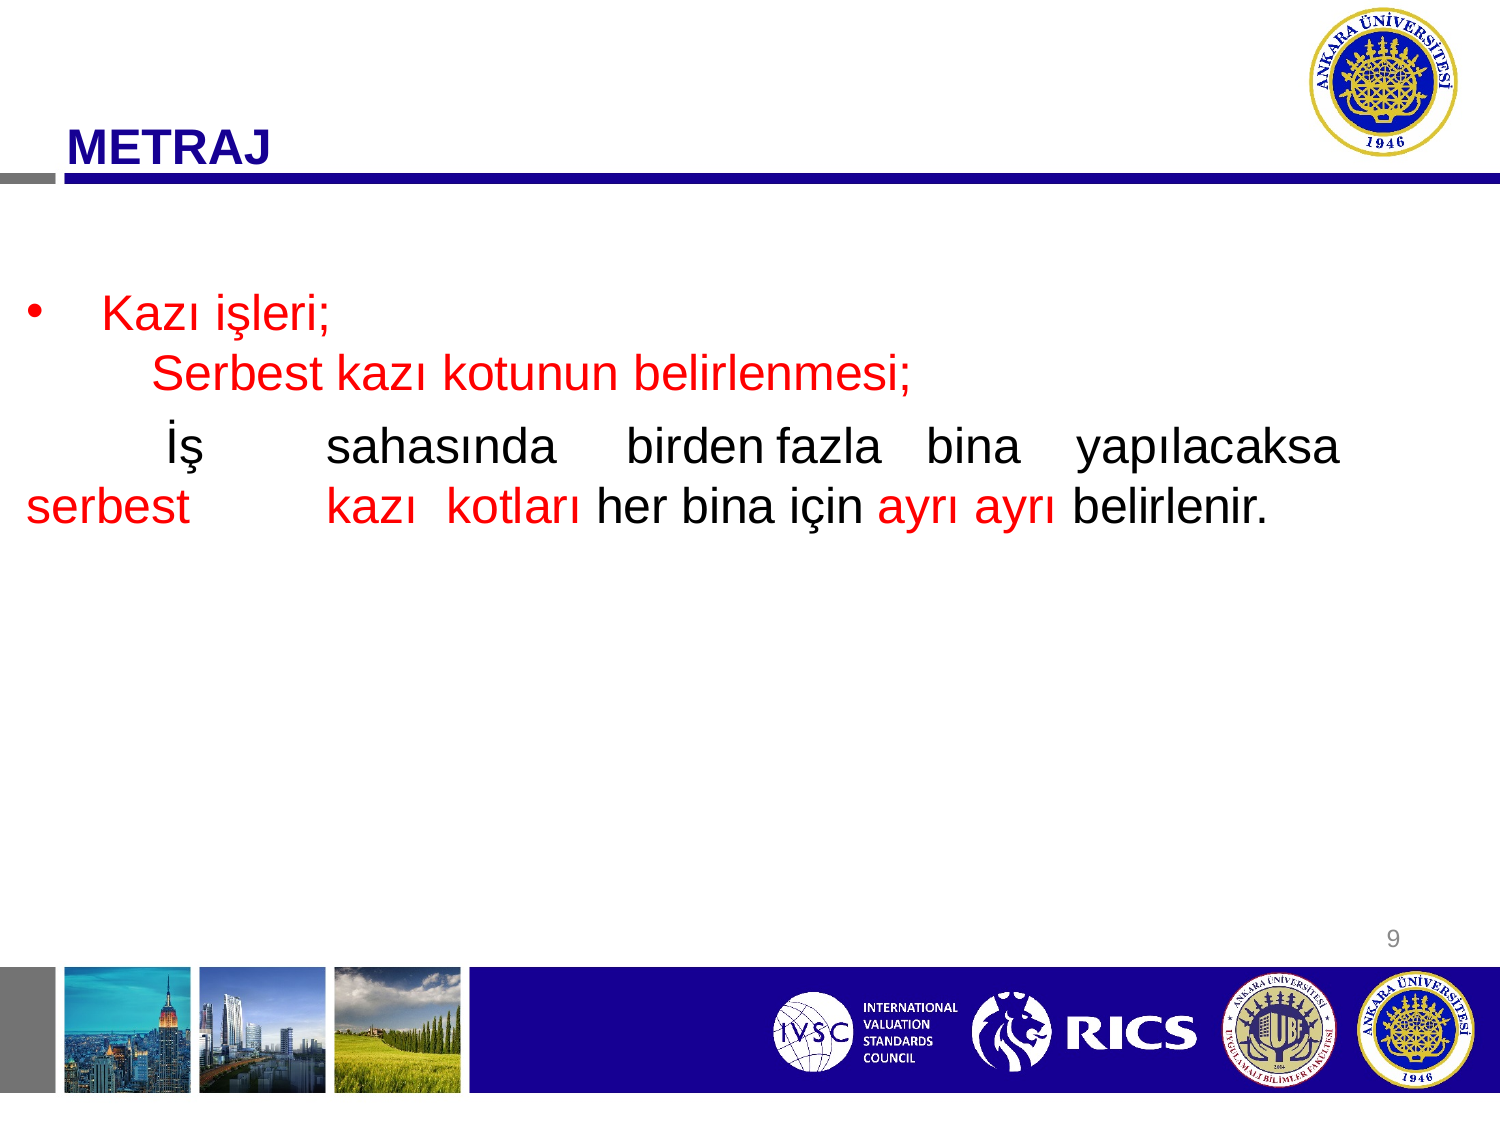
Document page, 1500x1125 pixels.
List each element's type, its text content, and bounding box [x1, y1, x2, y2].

text_box 9 [1380, 923, 1421, 953]
title METRAJ [64, 112, 309, 303]
picture [0, 0, 1500, 1125]
text_box Kazı işleri; Serbest kazı kotunun belirlenmesi; İş sahasında birden fazla bina yapılacaksa serbest kazı kotları her bina için ayrı ayrı belirlenir. [24, 278, 1470, 534]
